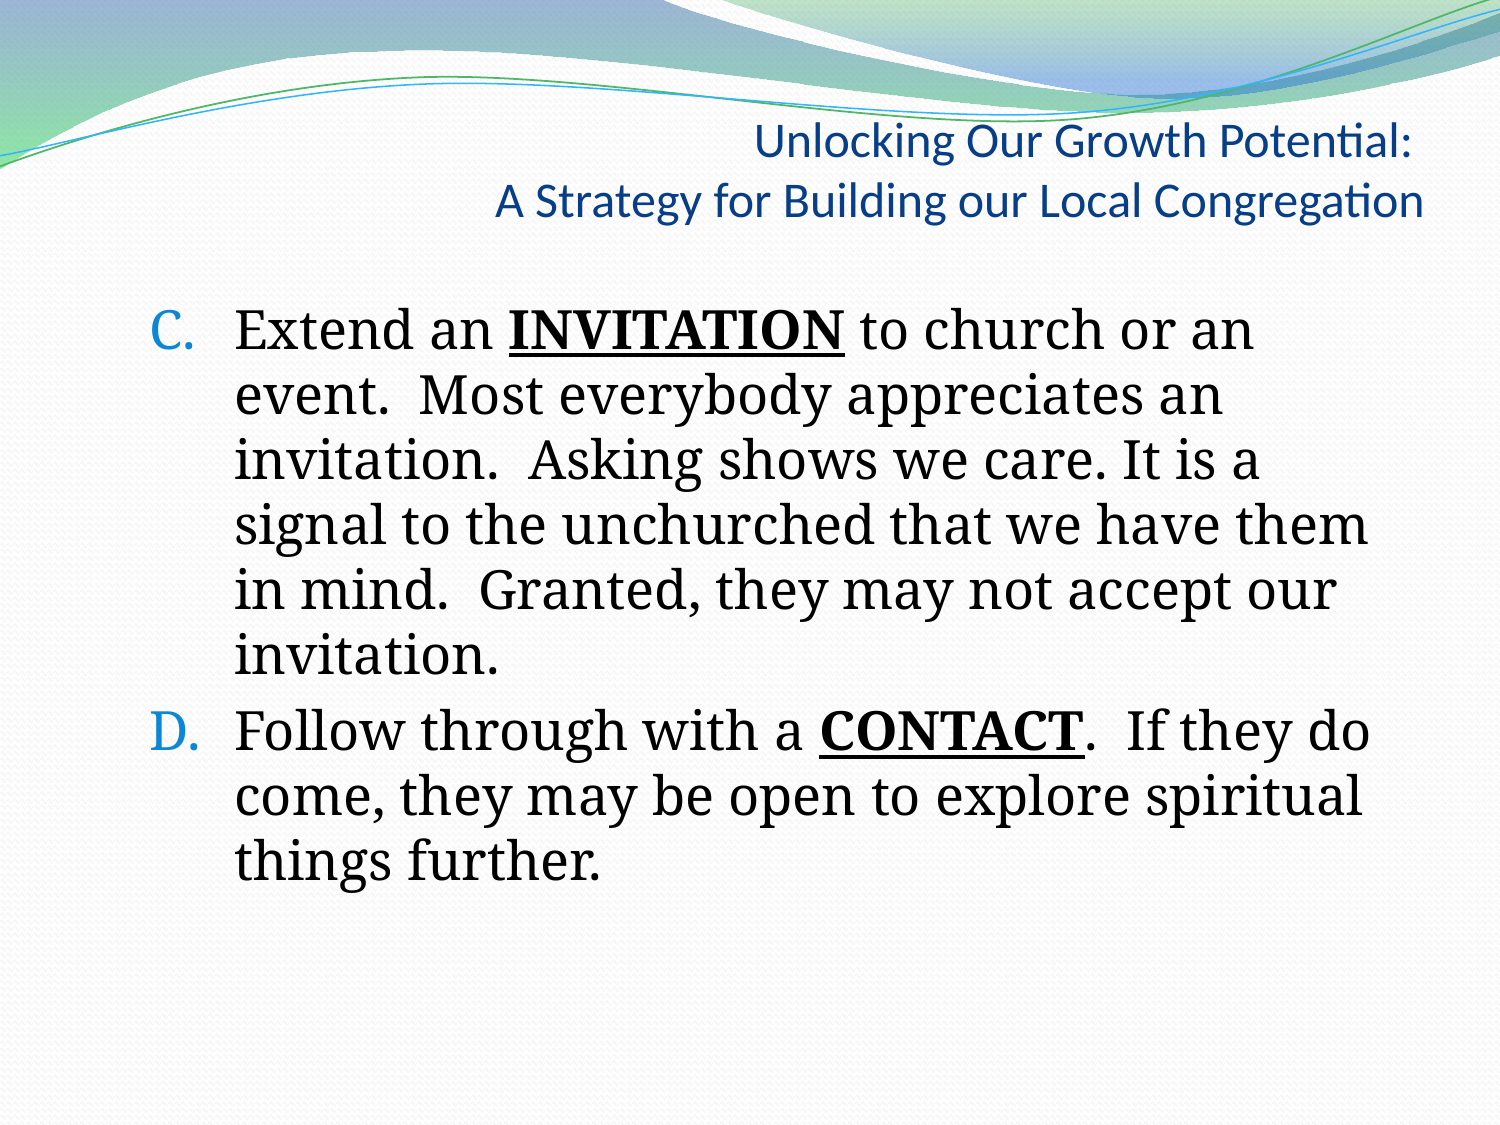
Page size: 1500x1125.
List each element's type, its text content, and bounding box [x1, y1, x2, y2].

title Unlocking Our Growth Potential: A Strategy for Building our Local Congregation [75, 112, 1425, 228]
list Extend an INVITATION to church or an event. Most everybody appreciates an invitation. Asking shows we care. It is a signal to the unchurched that we have them in mind. Granted, they may not accept our invitation. Follow through with a CONTACT. If they do come, they may be open to explore spiritual things further. [75, 287, 1425, 1038]
